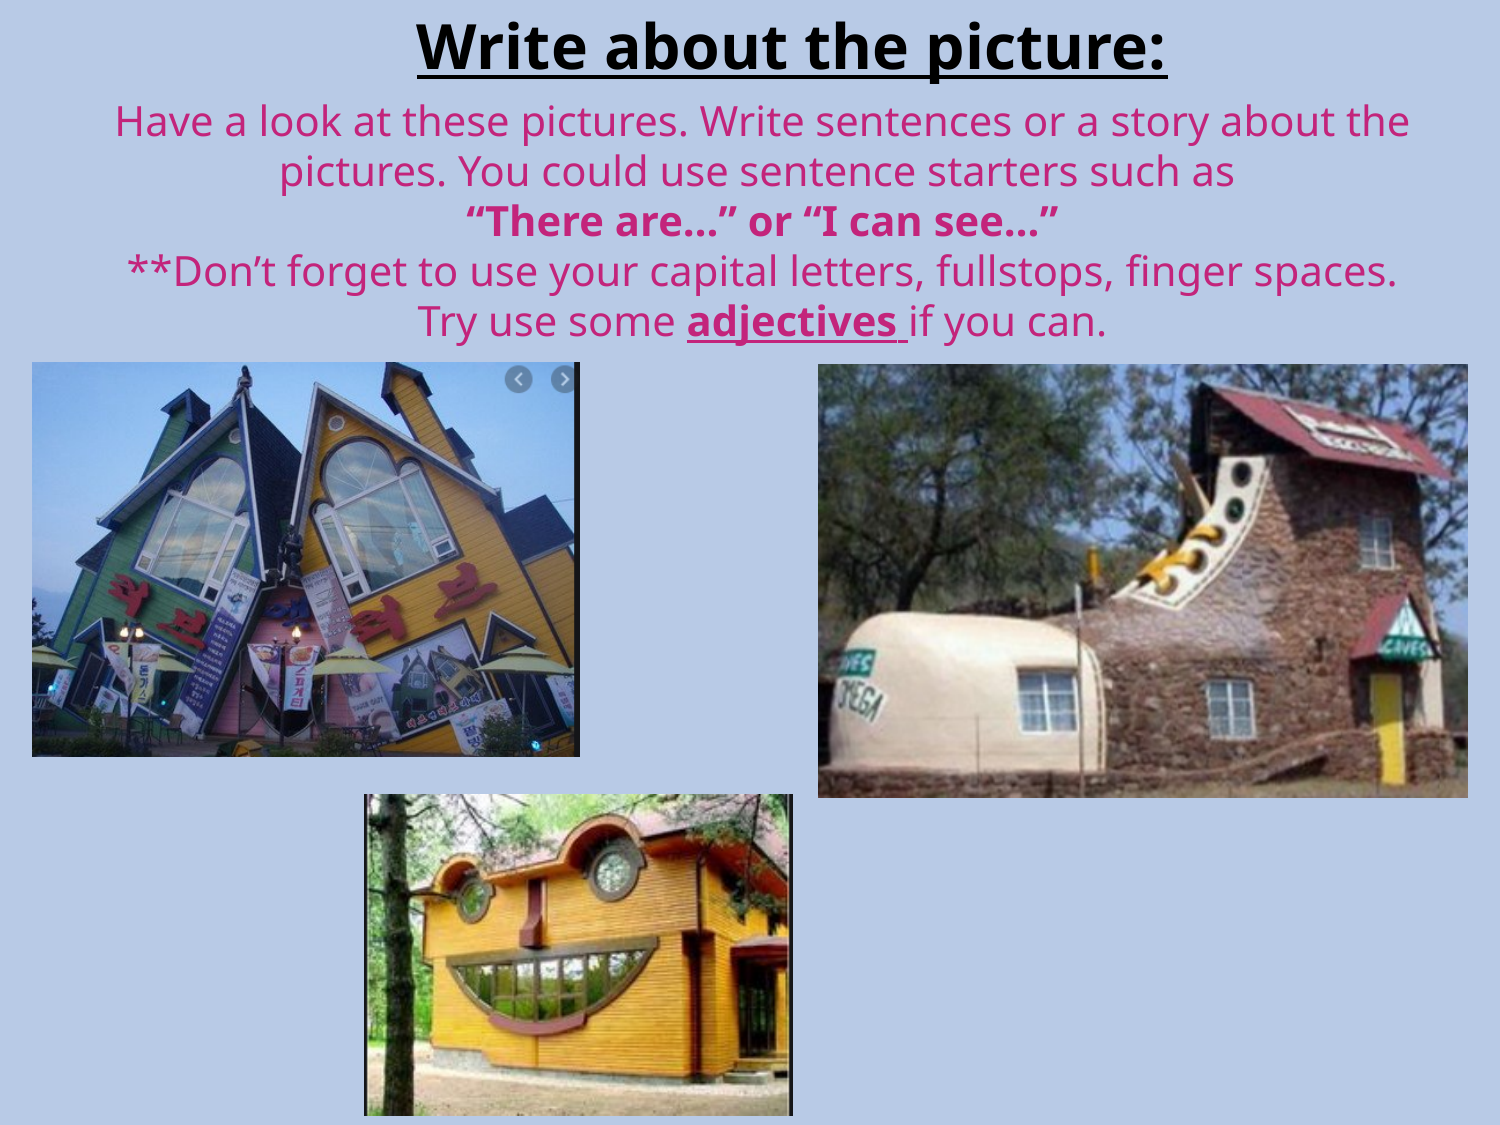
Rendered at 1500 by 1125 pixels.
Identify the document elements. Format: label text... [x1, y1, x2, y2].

text_box Have a look at these pictures. Write sentences or a story about the pictures. You could use sentence starters such as “There are…” or “I can see…” **Don’t forget to use your capital letters, fullstops, finger spaces. Try use some adjectives if you can. [62, 87, 1463, 353]
picture [818, 364, 1468, 798]
picture [364, 794, 793, 1116]
picture [32, 361, 581, 758]
text_box Write about the picture: [402, 0, 1183, 90]
